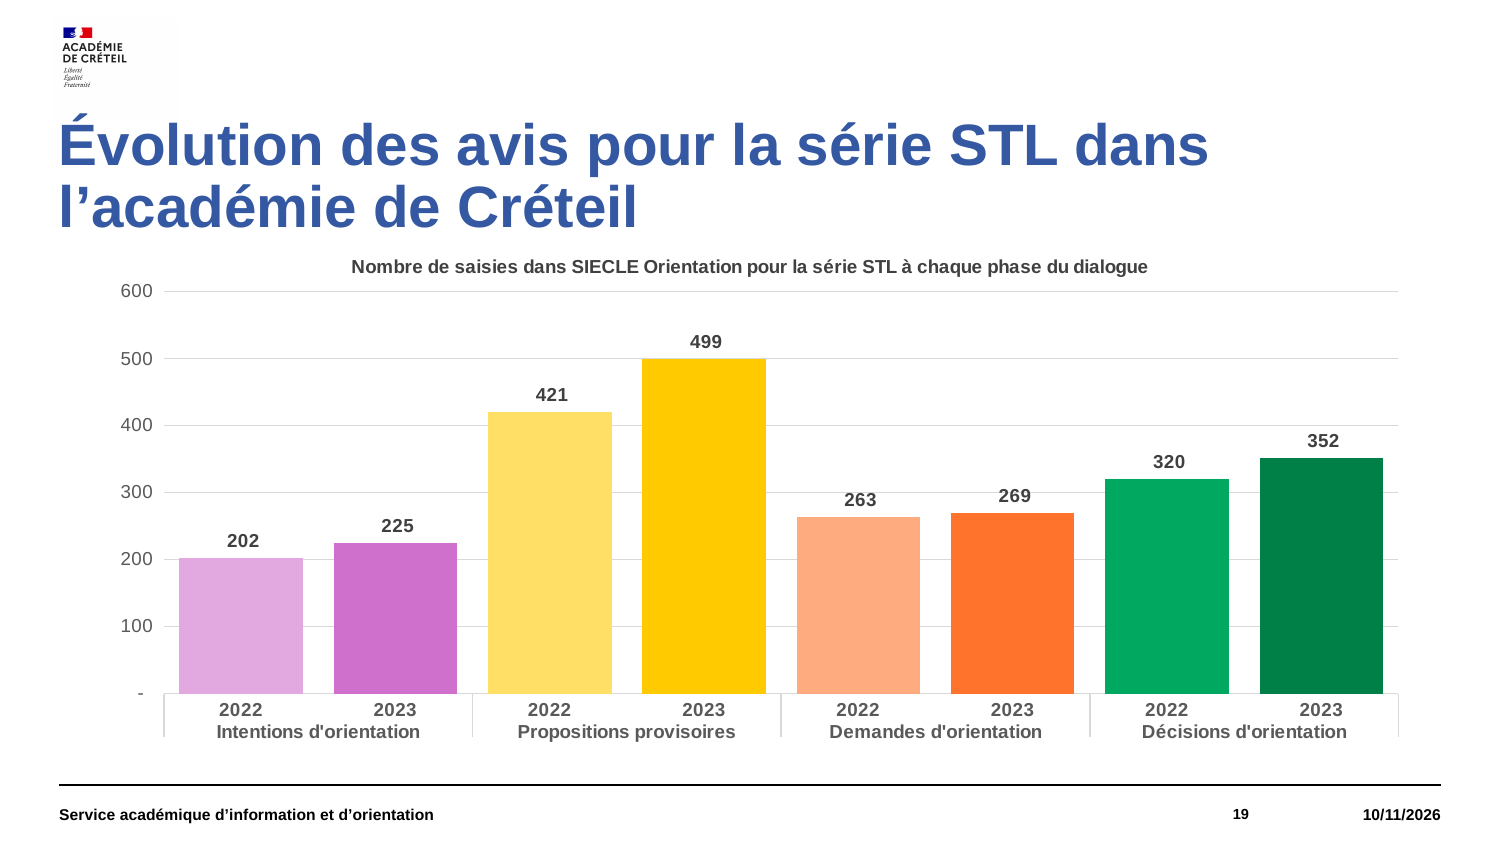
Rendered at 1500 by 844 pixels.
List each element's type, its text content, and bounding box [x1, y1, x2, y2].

title Évolution des avis pour la série STL dans l’académie de Créteil [59, 114, 1441, 172]
footer Service académique d’information et d’orientation [59, 786, 1027, 844]
chart [58, 244, 1442, 779]
picture [53, 17, 178, 120]
slide_number 19 [1027, 787, 1249, 844]
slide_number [1249, 786, 1441, 844]
